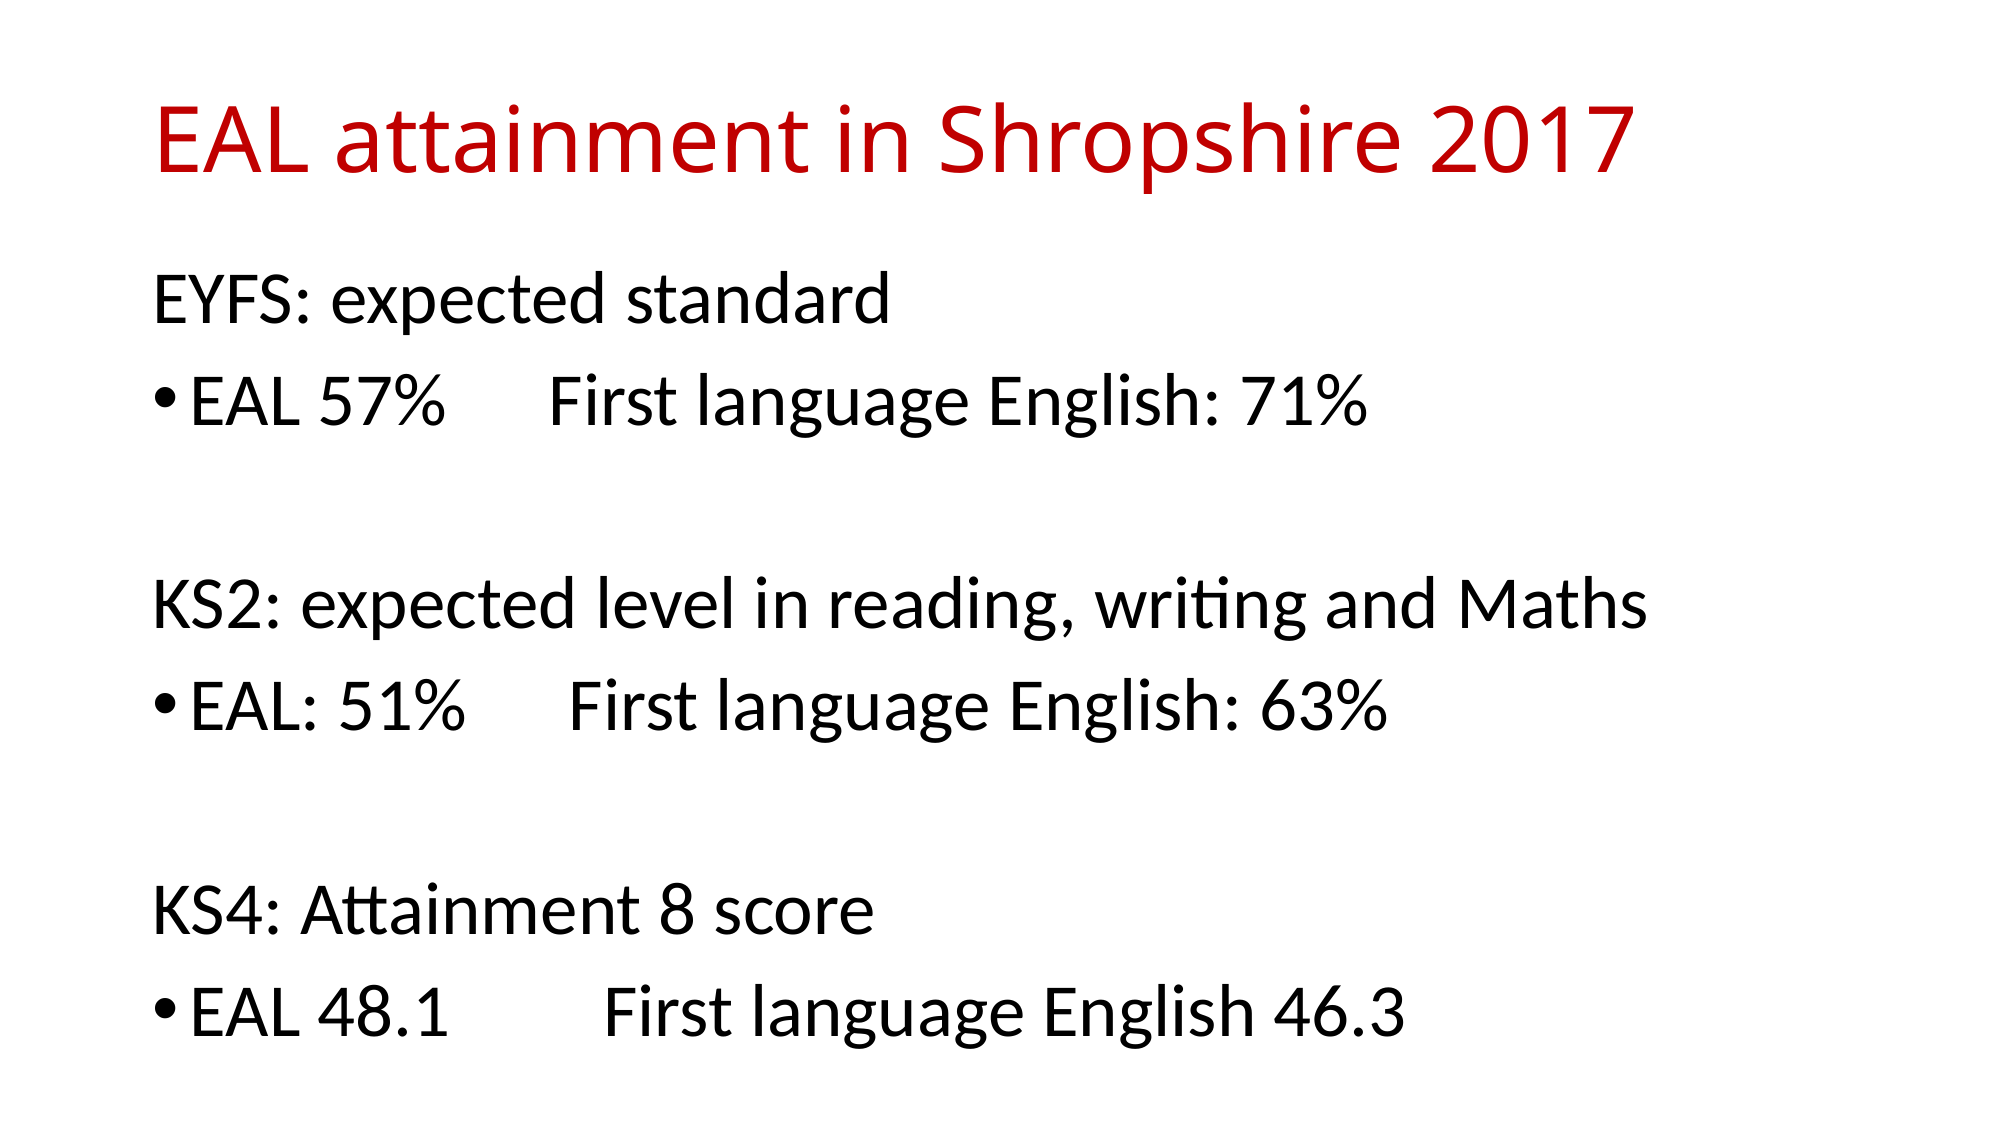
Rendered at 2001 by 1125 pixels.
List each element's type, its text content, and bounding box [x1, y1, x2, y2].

list EYFS: expected standard EAL 57% First language English: 71% KS2: expected level in reading, writing and Maths EAL: 51% First language English: 63% KS4: Attainment 8 score EAL 48.1 First language English 46.3 [137, 251, 1863, 1045]
title EAL attainment in Shropshire 2017 [137, 33, 1863, 251]
